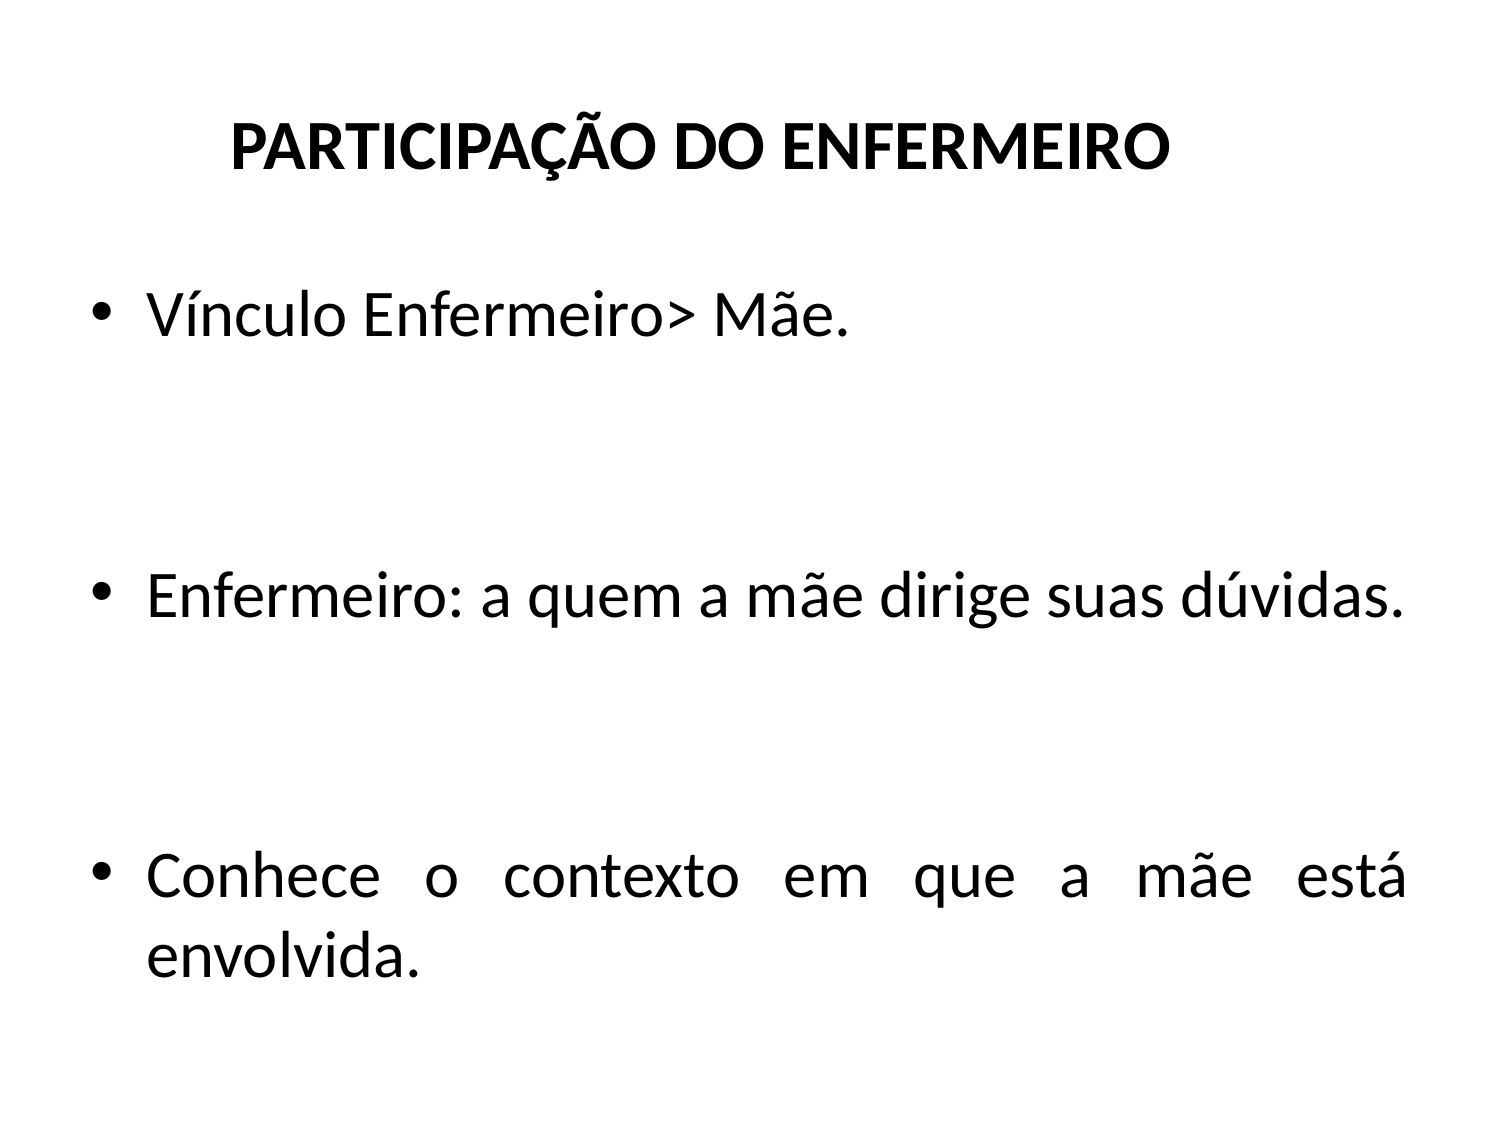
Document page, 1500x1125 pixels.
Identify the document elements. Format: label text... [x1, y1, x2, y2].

title PARTICIPAÇÃO DO ENFERMEIRO [100, 90, 1451, 278]
list Vínculo Enfermeiro> Mãe. Enfermeiro: a quem a mãe dirige suas dúvidas. Conhece o contexto em que a mãe está envolvida. [75, 262, 1425, 1005]
